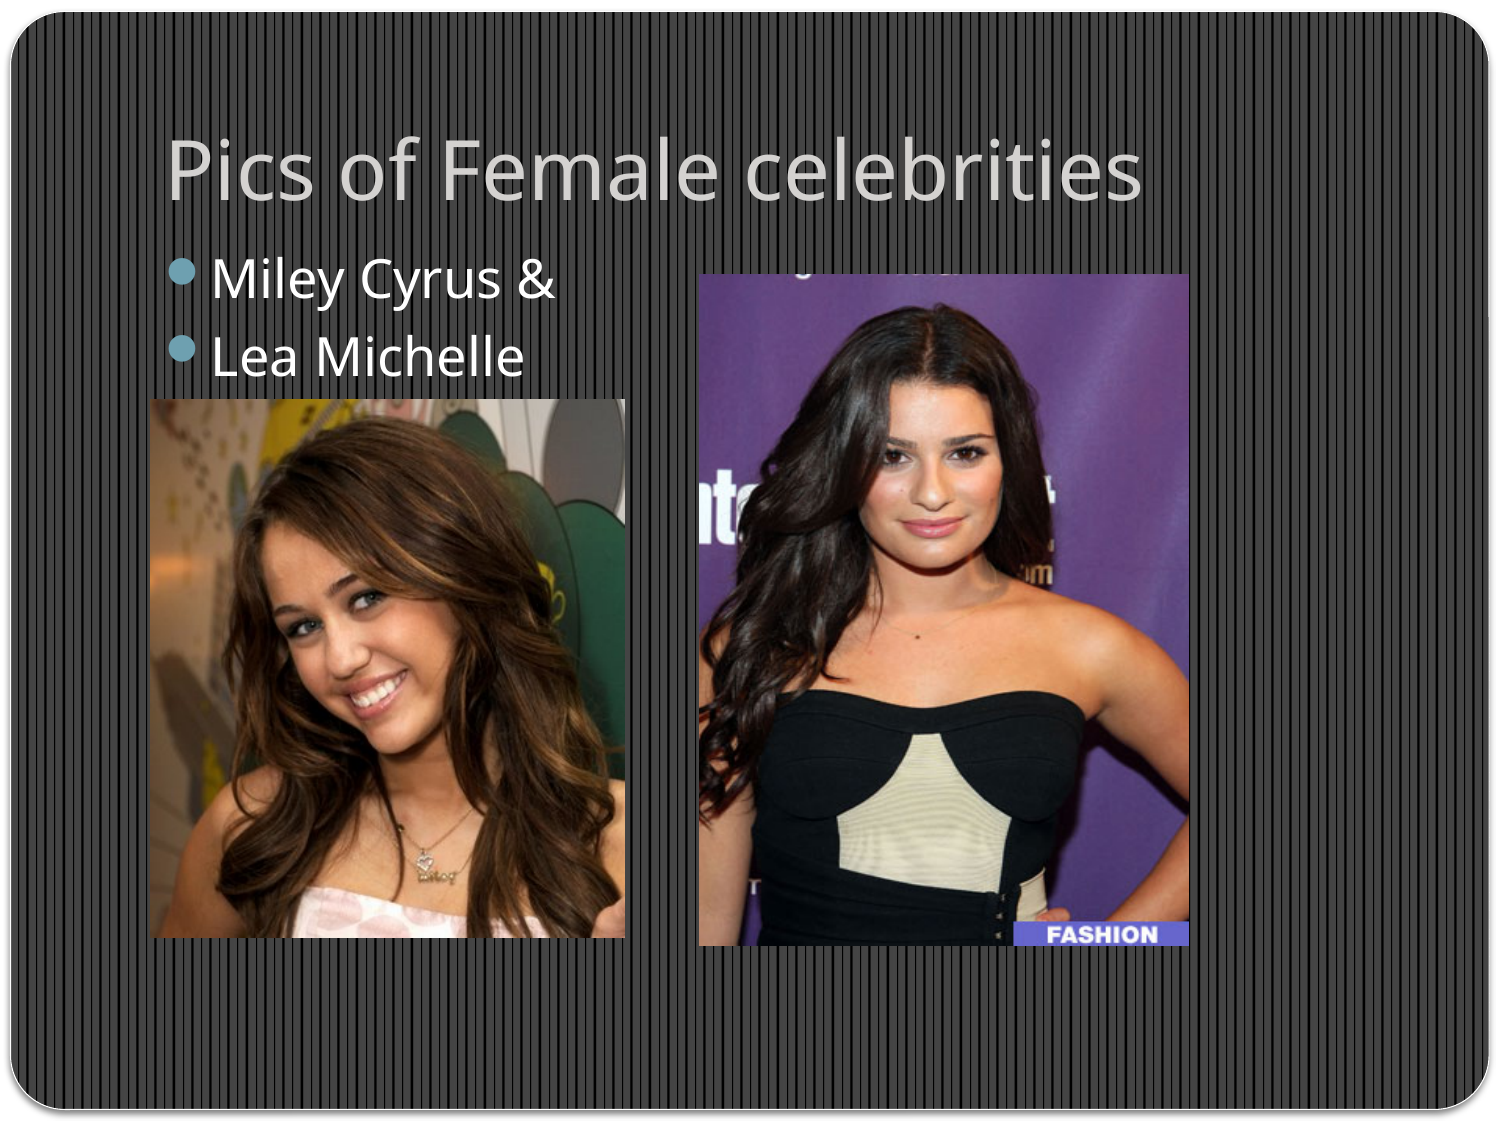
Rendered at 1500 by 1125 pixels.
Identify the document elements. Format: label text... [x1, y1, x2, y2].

title Pics of Female celebrities [150, 45, 1425, 233]
list Miley Cyrus & Lea Michelle [150, 237, 1425, 988]
picture [149, 399, 626, 938]
picture [699, 274, 1190, 946]
